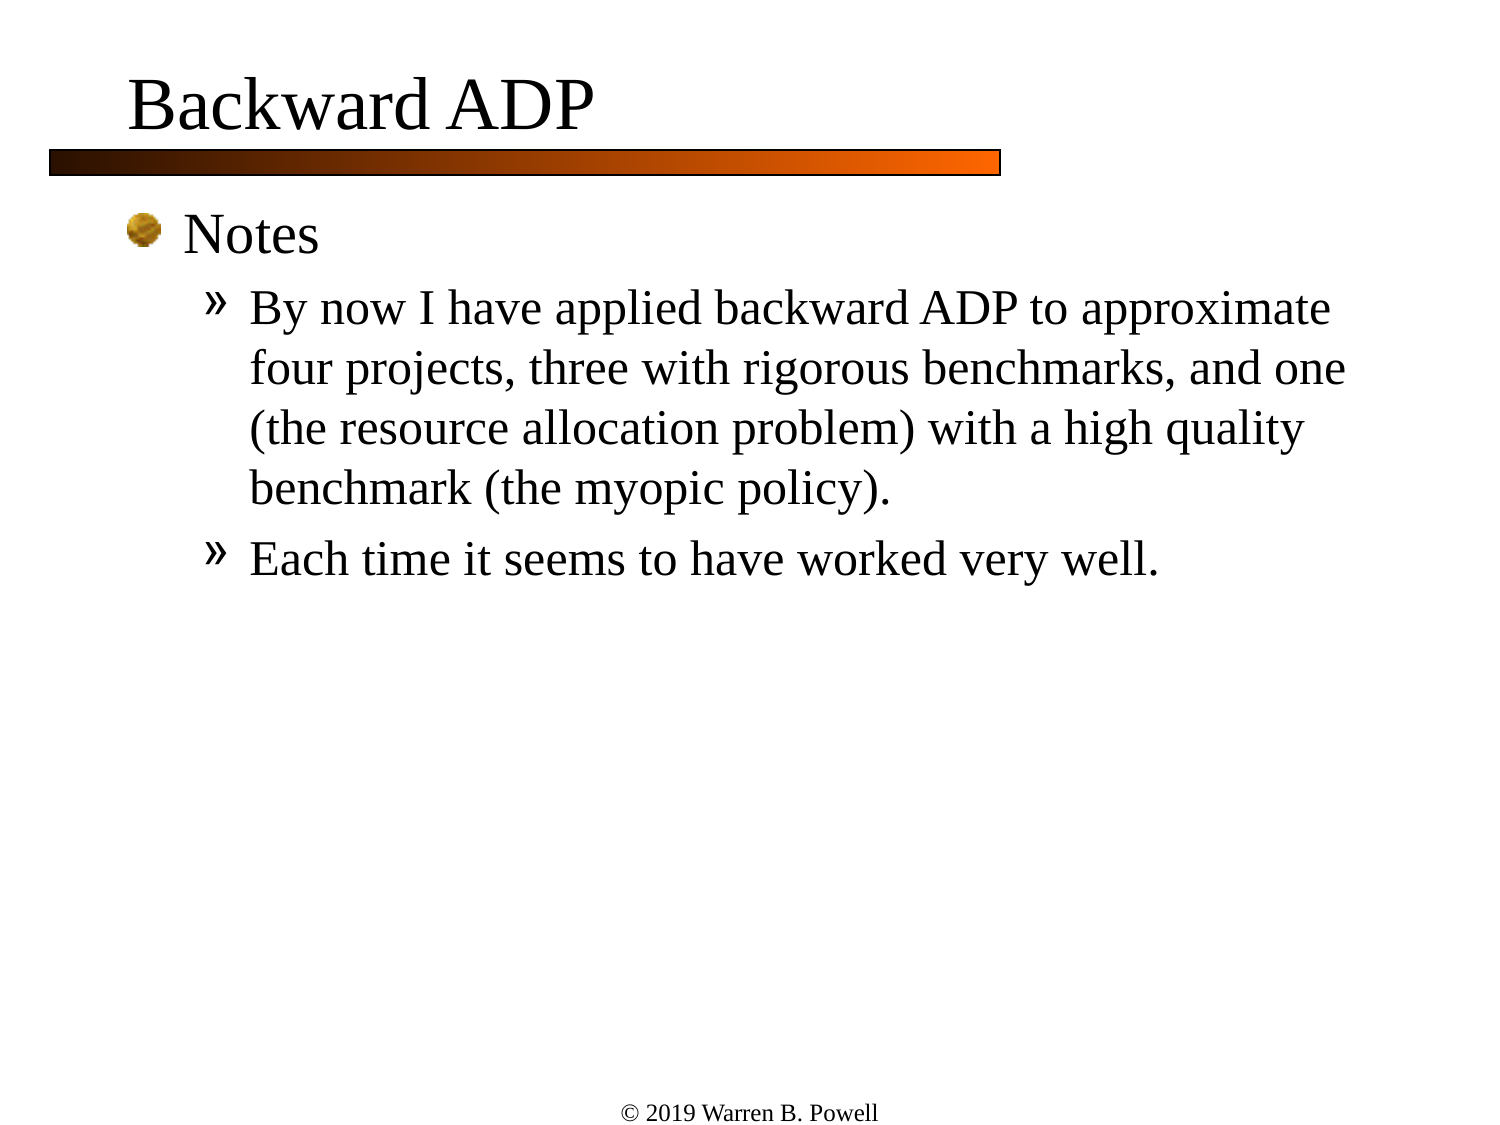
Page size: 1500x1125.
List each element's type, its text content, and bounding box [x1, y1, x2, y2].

footer © 2019 Warren B. Powell [512, 1088, 988, 1125]
picture [127, 213, 161, 247]
list Notes By now I have applied backward ADP to approximate four projects, three with rigorous benchmarks, and one (the resource allocation problem) with a high quality benchmark (the myopic policy). Each time it seems to have worked very well. [112, 187, 1388, 1000]
title Backward ADP [112, 50, 1388, 150]
